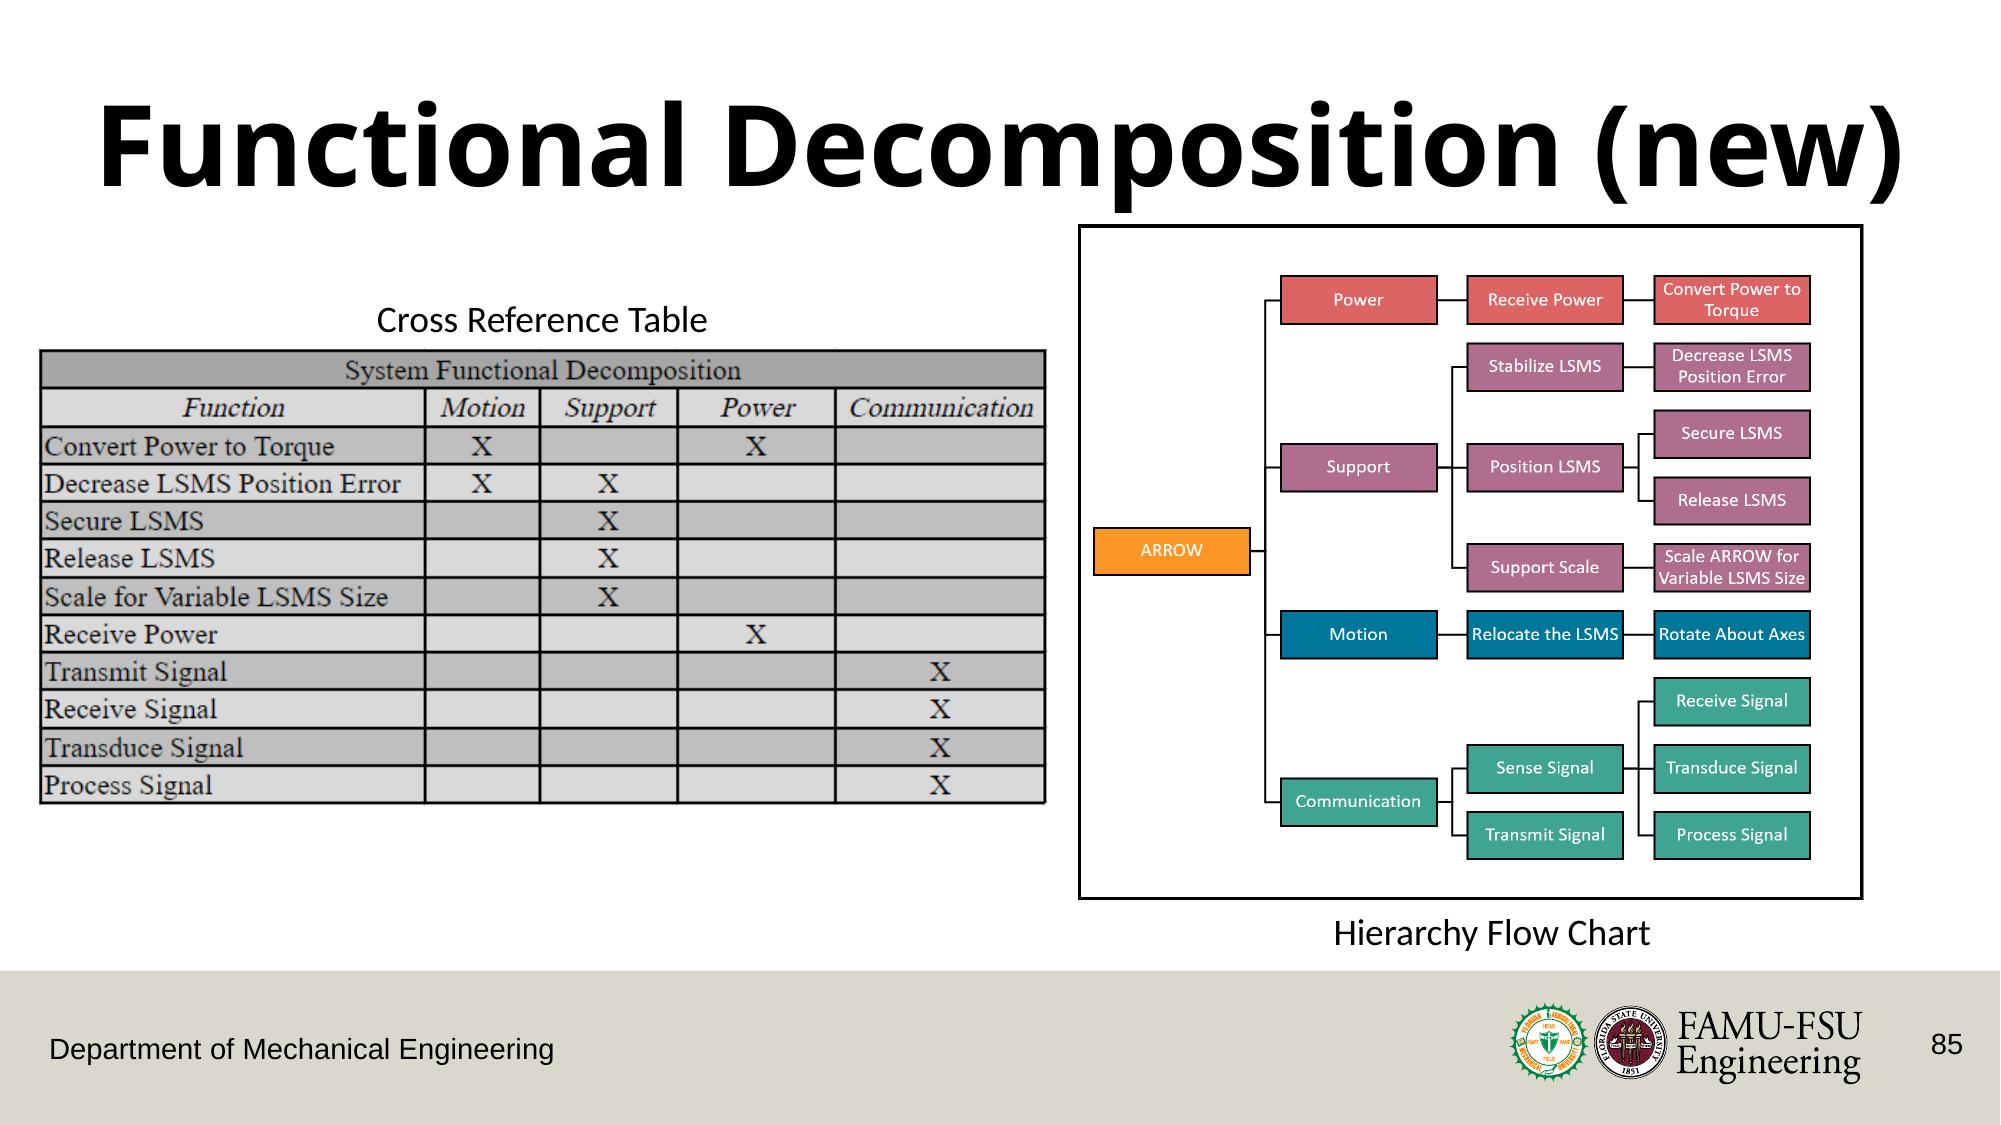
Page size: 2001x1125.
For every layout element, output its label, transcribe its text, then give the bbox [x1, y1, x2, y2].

text_box Functional Decomposition (new) [9, 32, 1990, 219]
picture [37, 224, 1904, 900]
text_box [0, 975, 2000, 1125]
text_box Cross Reference Table [362, 287, 724, 348]
text_box Hierarchy Flow Chart [1318, 900, 1666, 961]
